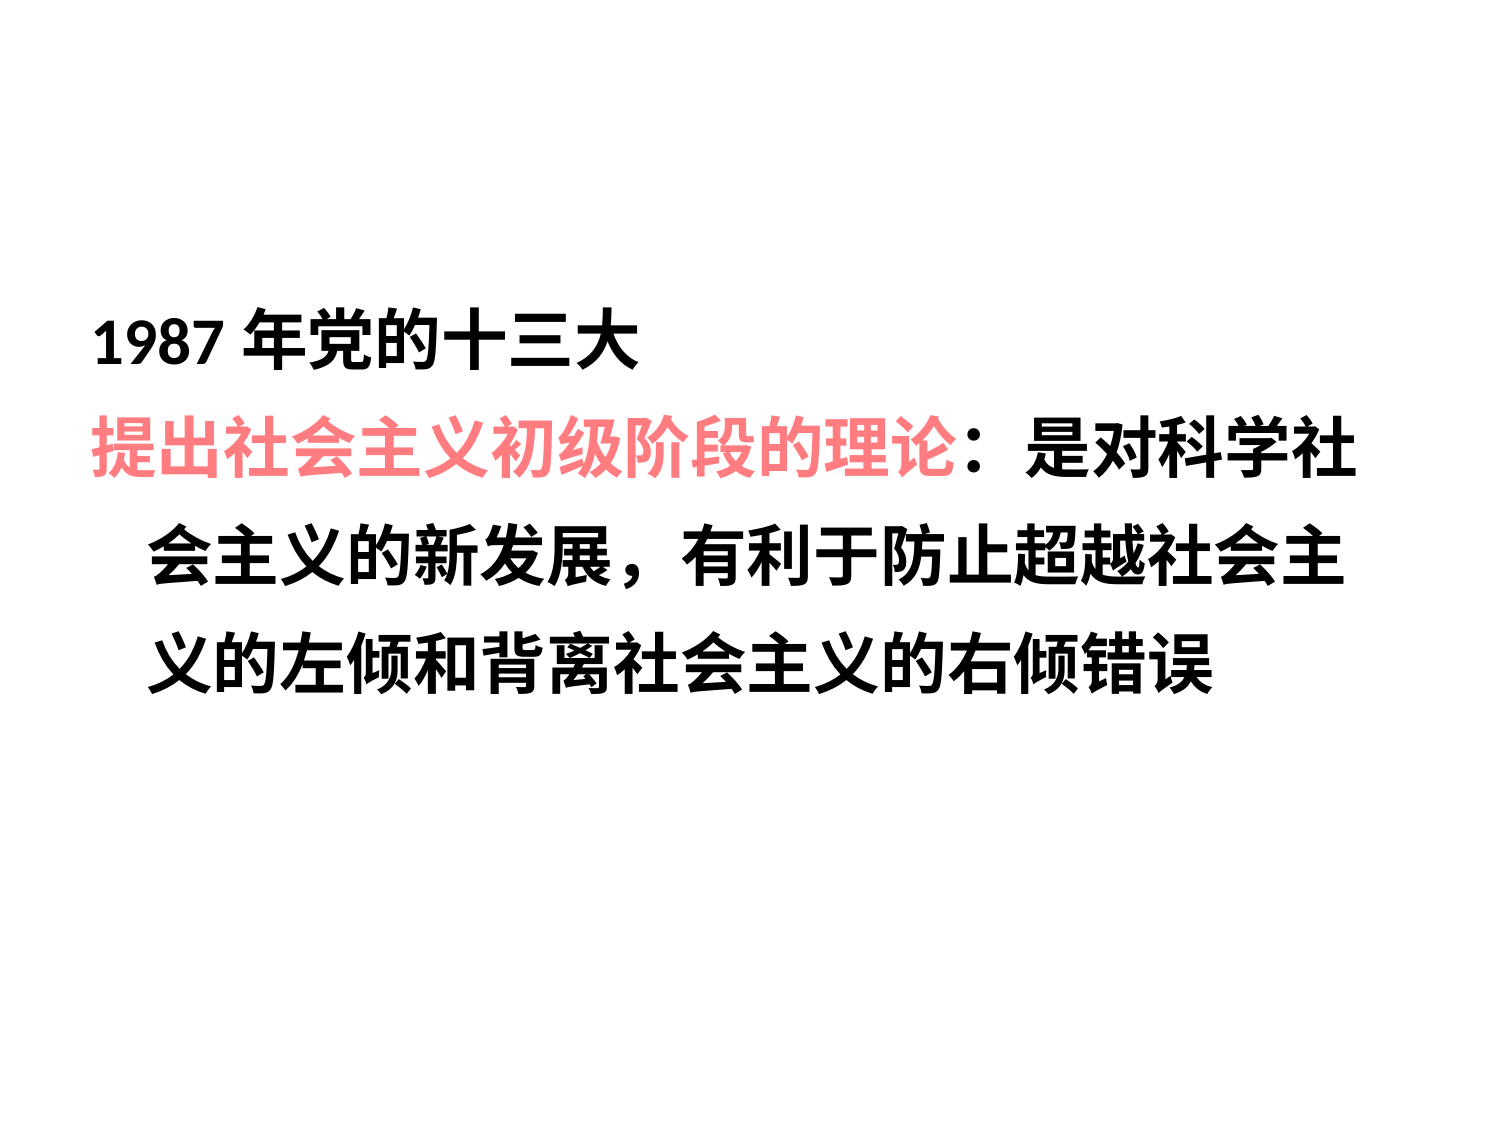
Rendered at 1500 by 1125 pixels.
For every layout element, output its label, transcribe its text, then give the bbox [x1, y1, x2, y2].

list 1987年党的十三大 提出社会主义初级阶段的理论：是对科学社会主义的新发展，有利于防止超越社会主义的左倾和背离社会主义的右倾错误 [74, 262, 1426, 1006]
